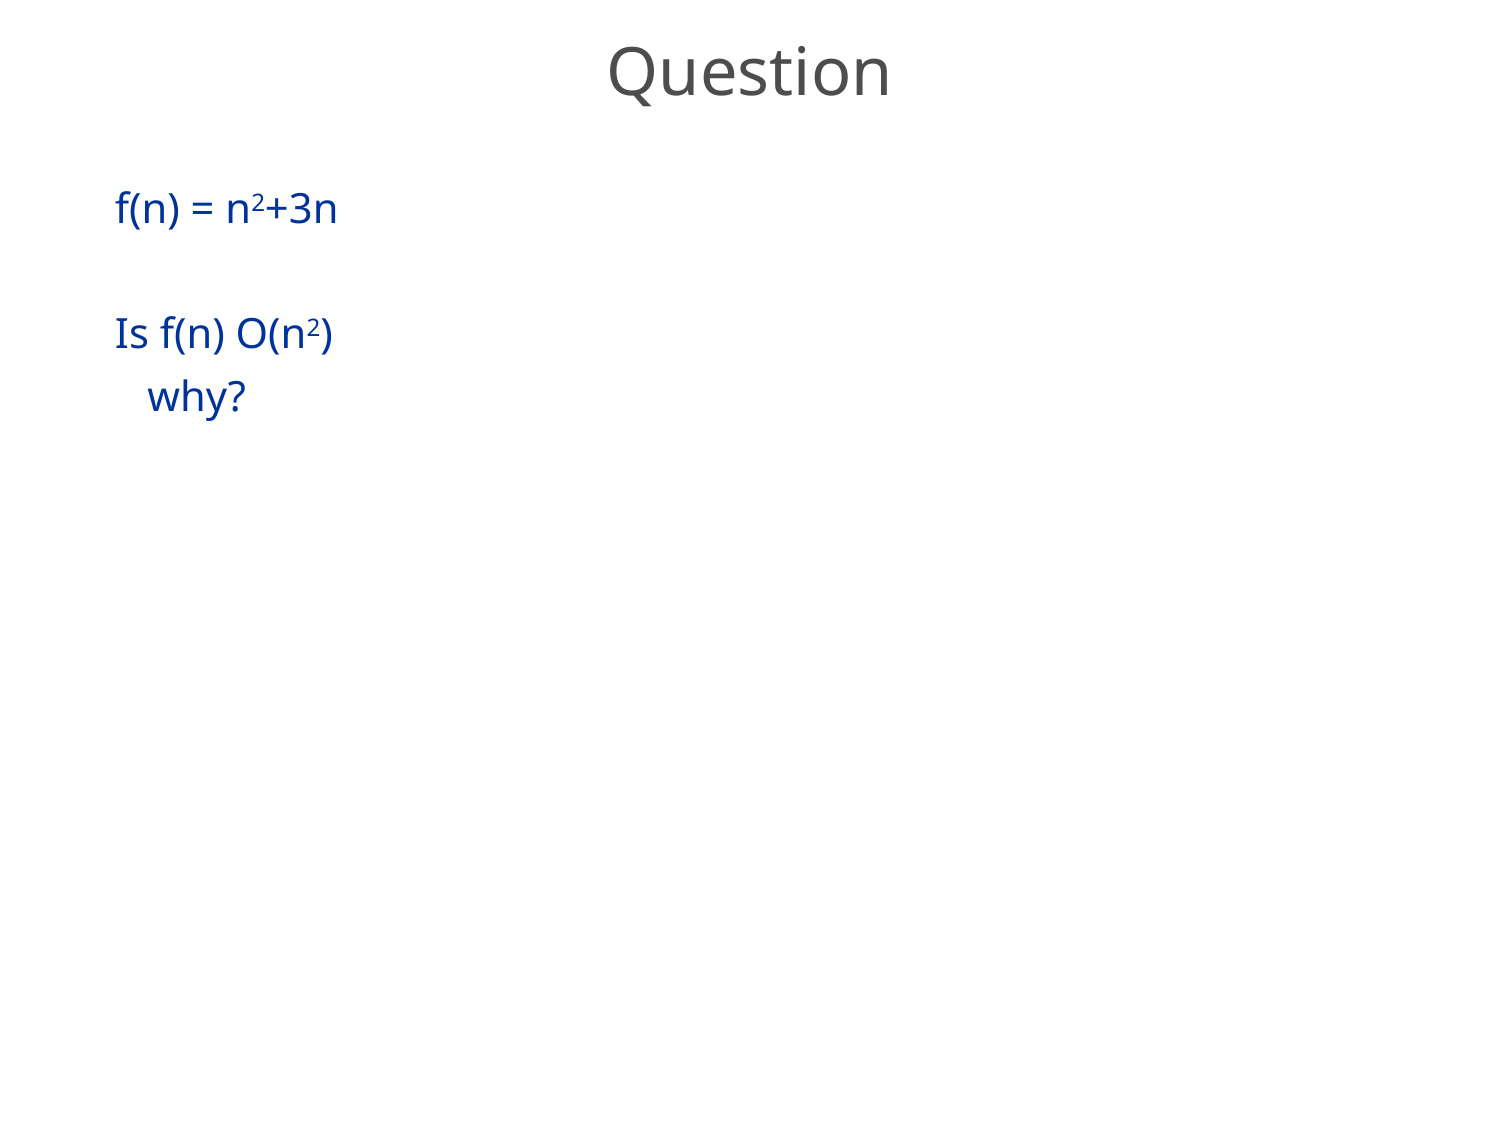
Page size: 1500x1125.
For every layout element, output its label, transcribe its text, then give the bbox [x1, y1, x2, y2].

list f(n) = n2+3n Is f(n) O(n2) why? [99, 174, 1388, 1063]
title Question [0, 40, 1500, 116]
